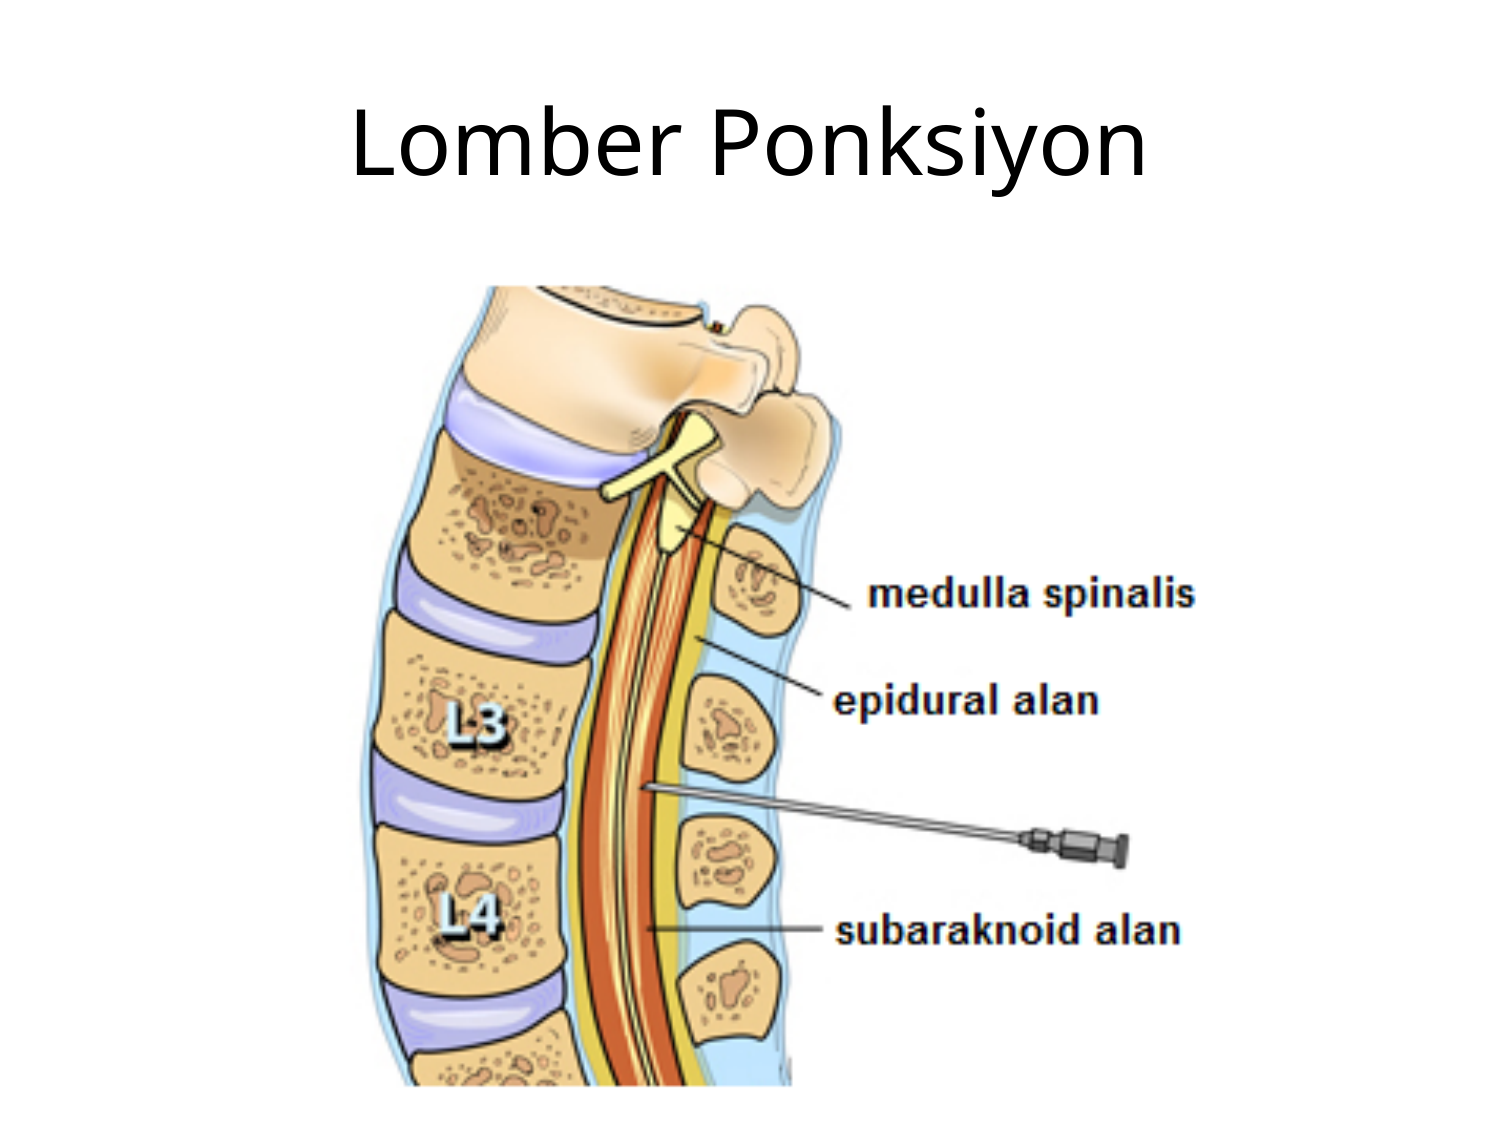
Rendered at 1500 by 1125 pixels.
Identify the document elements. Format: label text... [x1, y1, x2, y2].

picture [336, 243, 1219, 1125]
title Lomber Ponksiyon [75, 45, 1425, 233]
